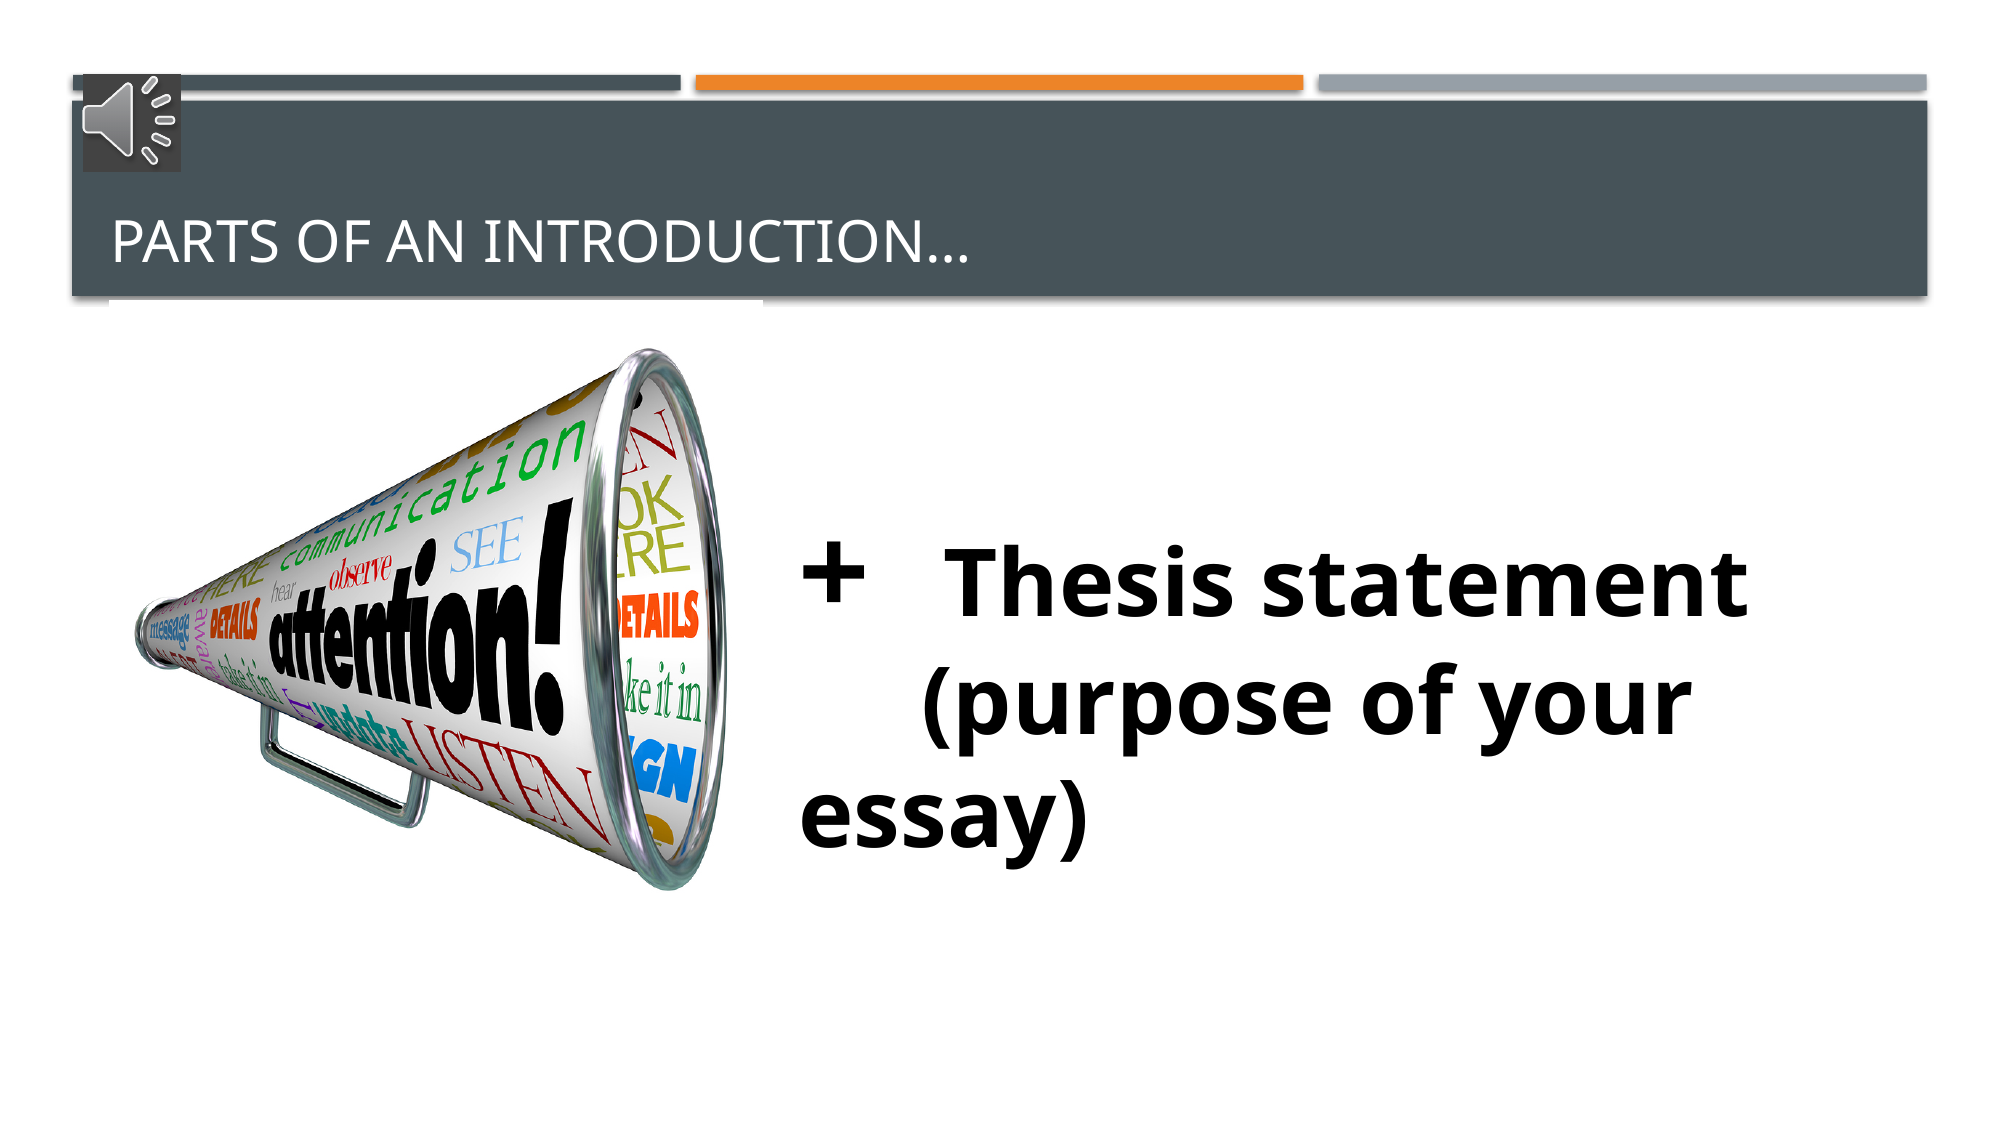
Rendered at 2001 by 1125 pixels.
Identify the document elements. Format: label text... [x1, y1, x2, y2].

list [108, 300, 763, 947]
text_box + Thesis statement (purpose of your essay) [783, 483, 1910, 874]
picture [81, 72, 183, 174]
title Parts of an introduction… [95, 115, 1905, 282]
